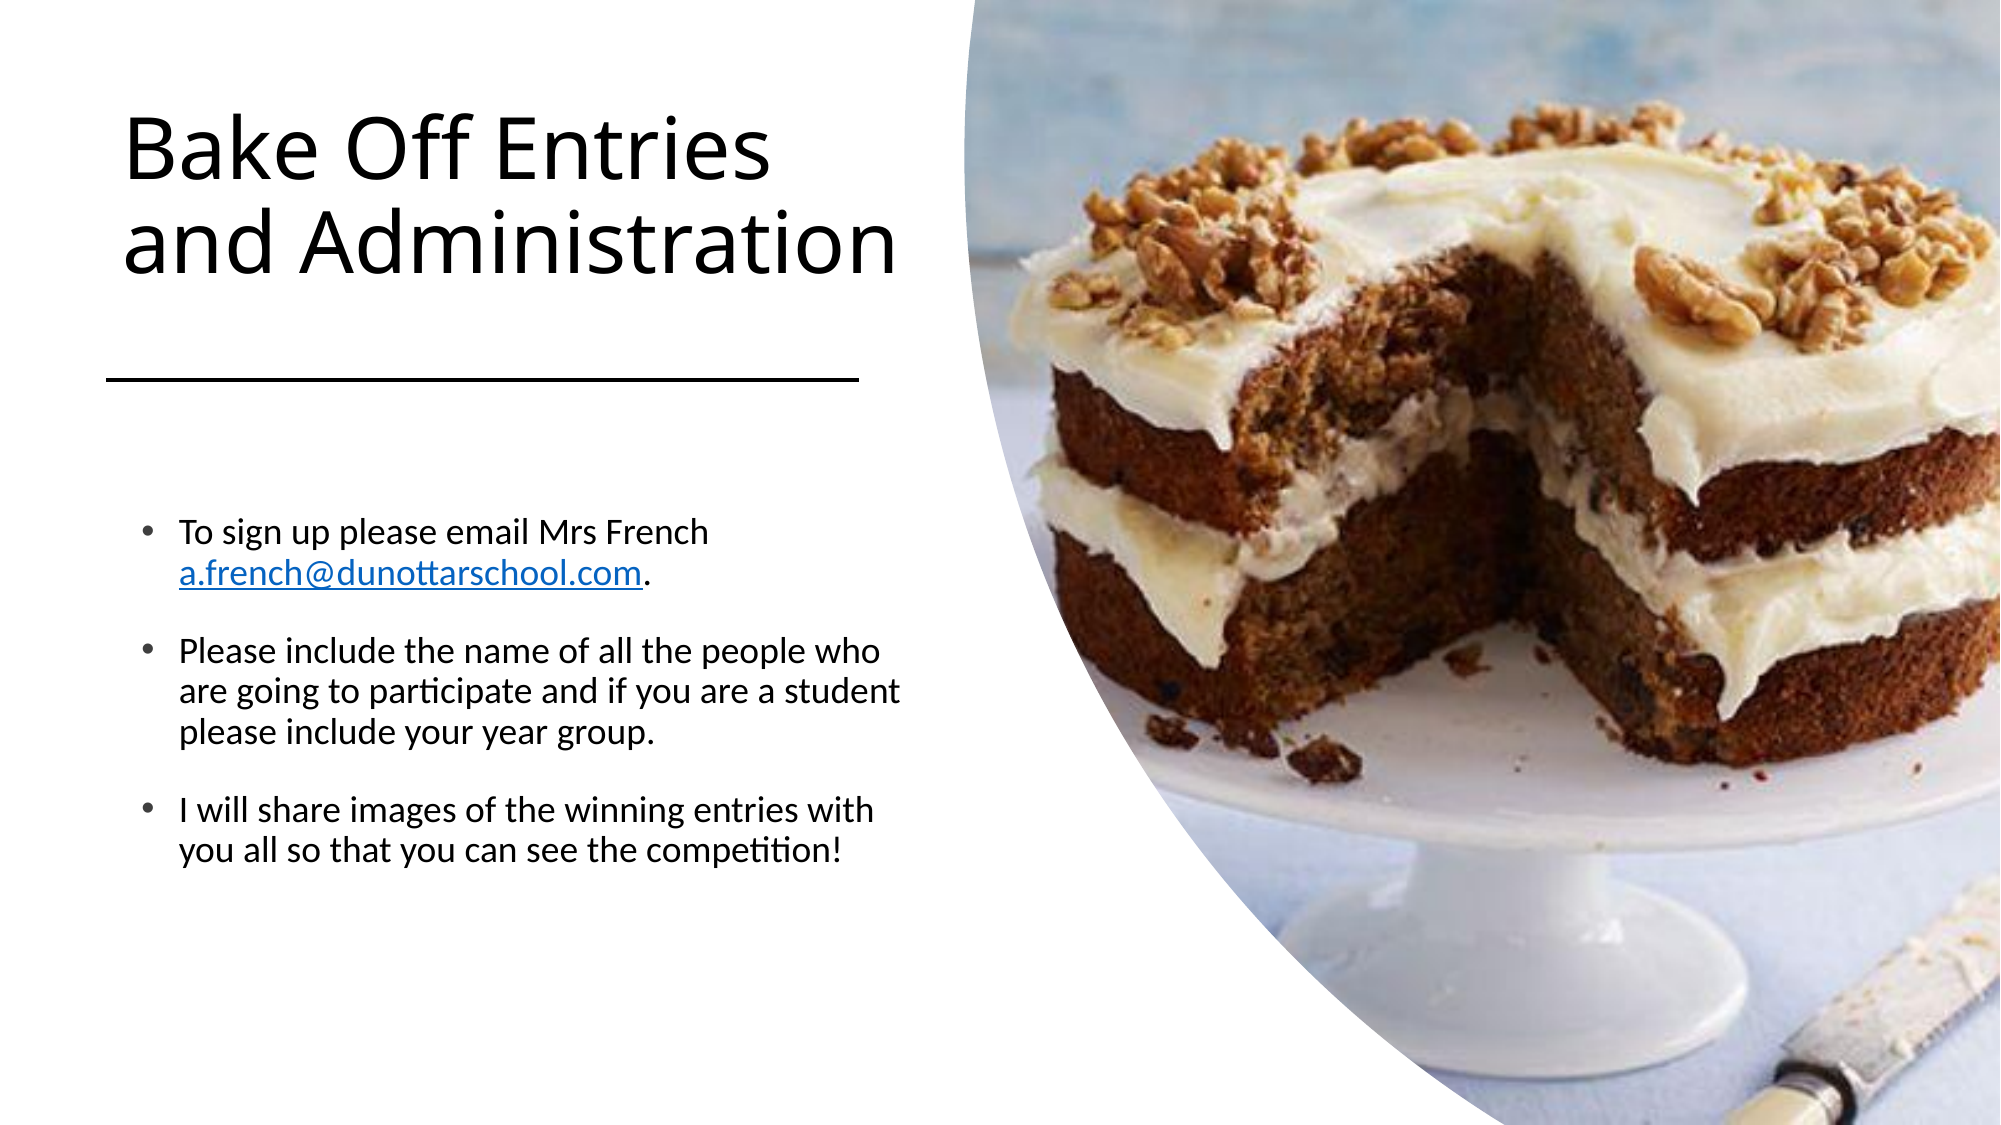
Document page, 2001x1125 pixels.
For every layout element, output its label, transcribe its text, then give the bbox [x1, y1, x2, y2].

title Bake Off Entries and Administration [107, 59, 948, 338]
list To sign up please email Mrs French a.french@dunottarschool.com. Please include the name of all the people who are going to participate and if you are a student please include your year group. I will share images of the winning entries with you all so that you can see the competition! [107, 422, 948, 991]
picture [964, 0, 2000, 1125]
